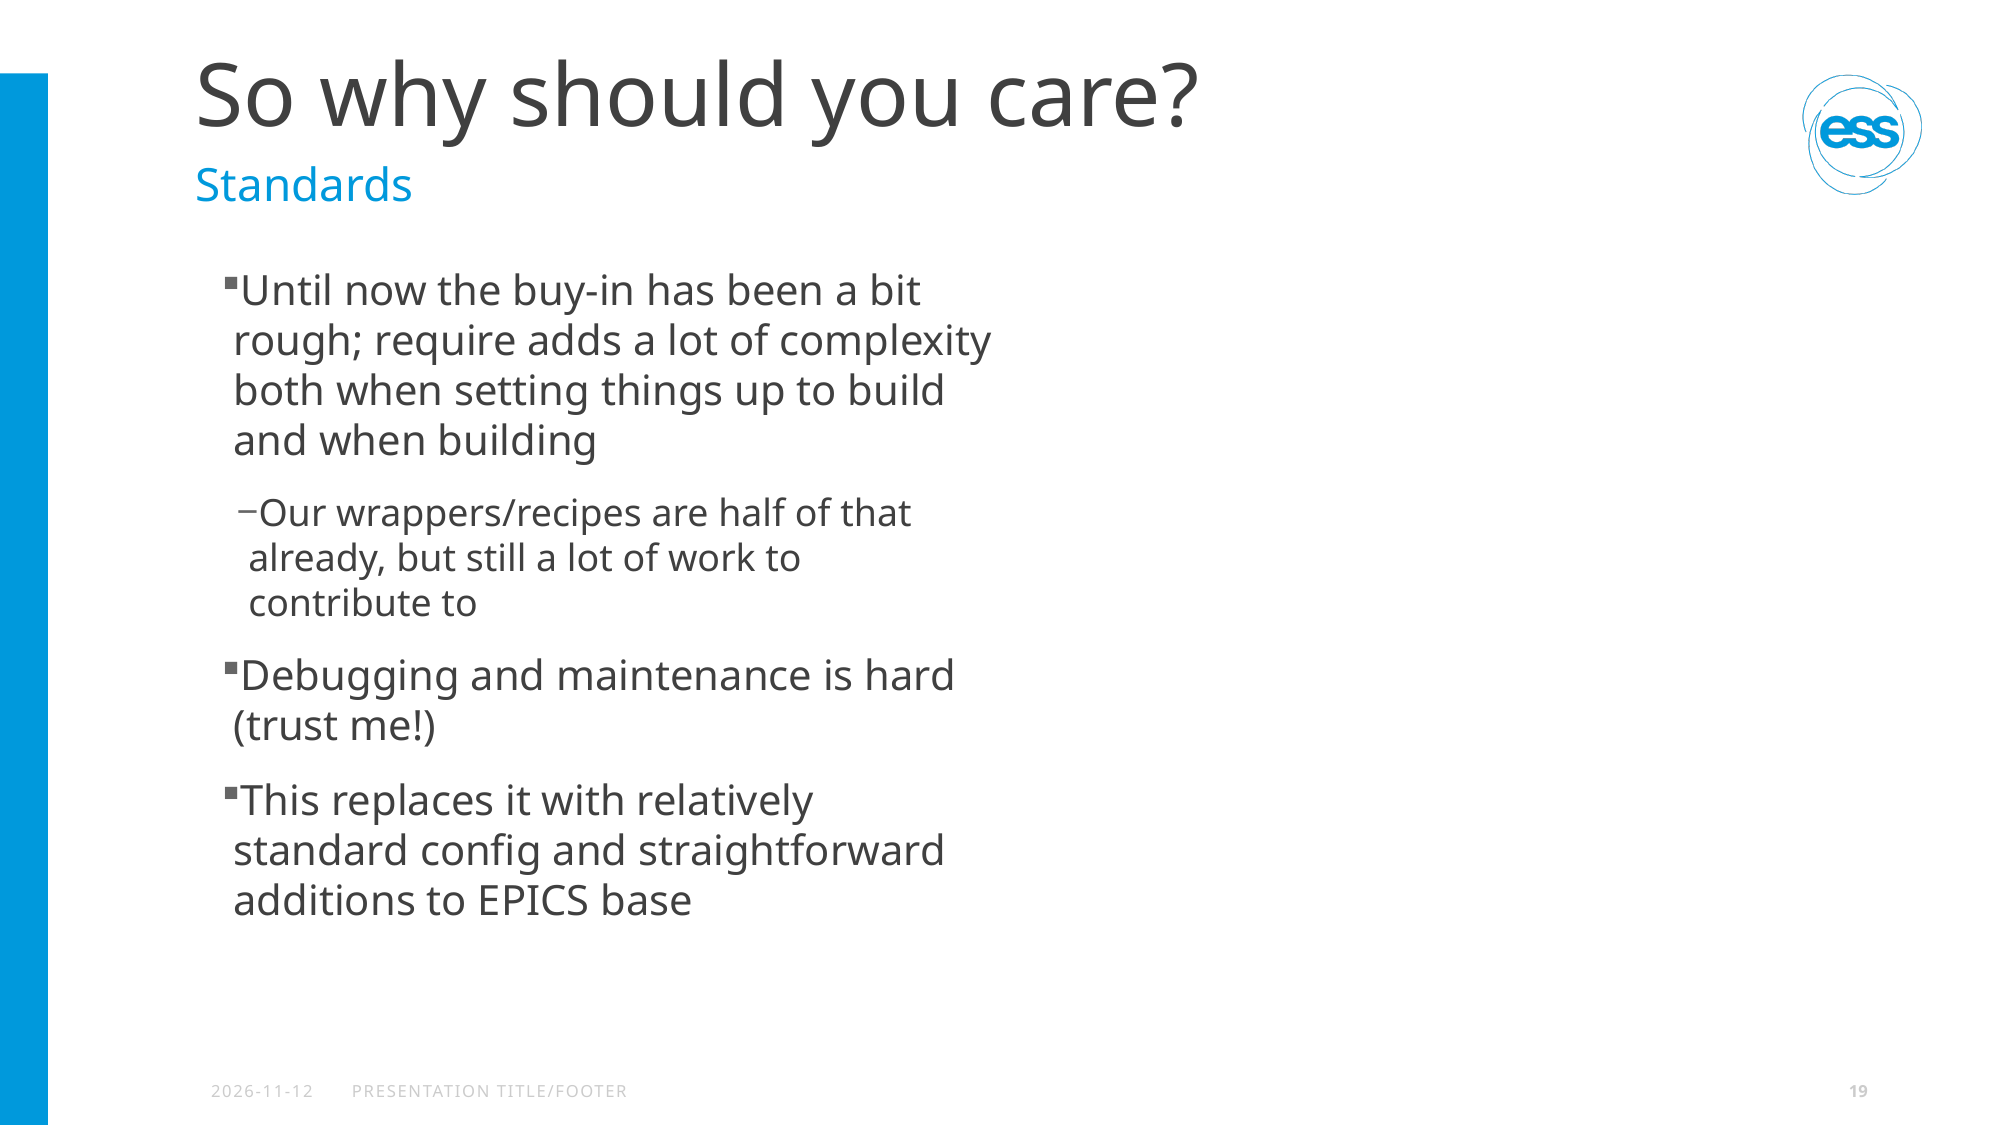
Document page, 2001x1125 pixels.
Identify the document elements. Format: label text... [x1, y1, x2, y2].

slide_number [196, 1062, 333, 1123]
footer PRESENTATION TITLE/FOOTER [336, 1062, 1046, 1123]
list Until now the buy-in has been a bit rough; require adds a lot of complexity both when setting things up to build and when building Our wrappers/recipes are half of that already, but still a lot of work to contribute to Debugging and maintenance is hard (trust me!) This replaces it with relatively standard config and straightforward additions to EPICS base [179, 256, 999, 1039]
list Standards [181, 152, 1717, 236]
title So why should you care? [181, 43, 1717, 152]
slide_number 19 [1432, 1062, 1883, 1123]
